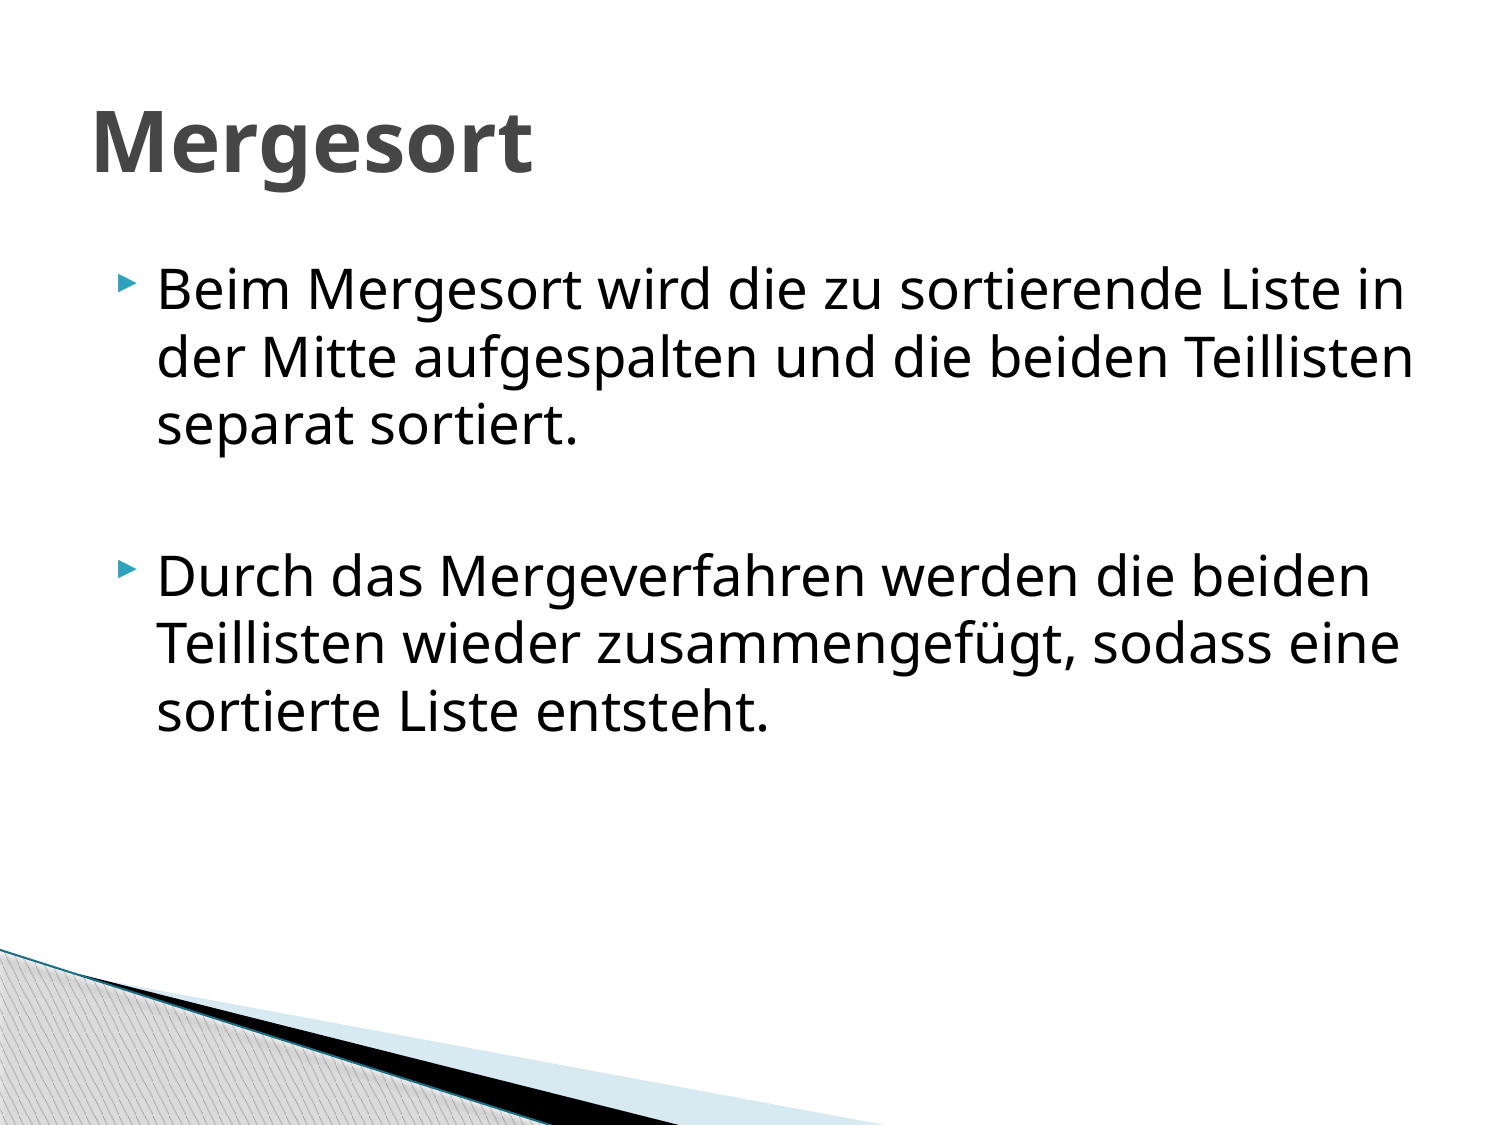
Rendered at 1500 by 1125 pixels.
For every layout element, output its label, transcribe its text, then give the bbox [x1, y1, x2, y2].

list Beim Mergesort wird die zu sortierende Liste in der Mitte aufgespalten und die beiden Teillisten separat sortiert. Durch das Mergeverfahren werden die beiden Teillisten wieder zusammengefügt, sodass eine sortierte Liste entsteht. [82, 246, 1432, 989]
title Mergesort [75, 45, 1425, 233]
